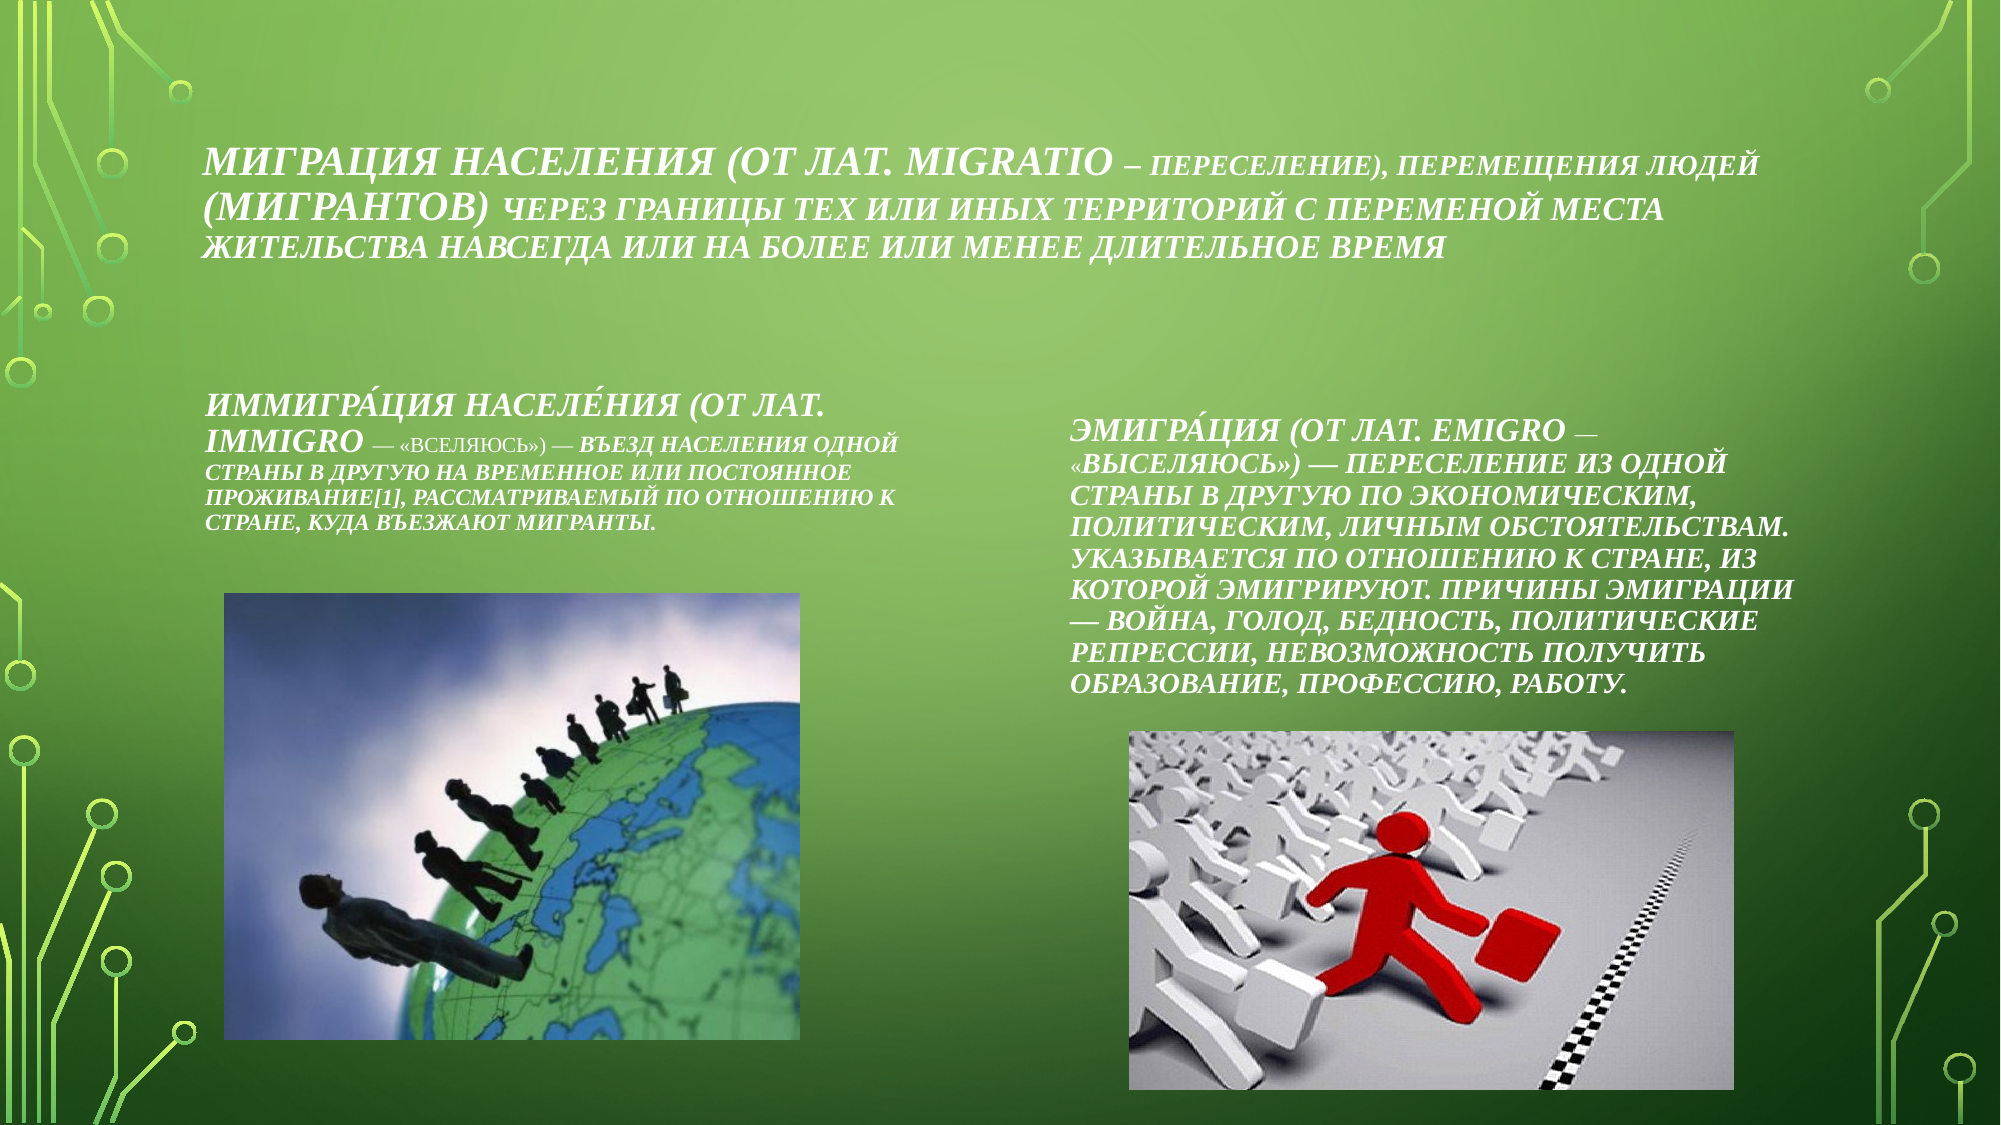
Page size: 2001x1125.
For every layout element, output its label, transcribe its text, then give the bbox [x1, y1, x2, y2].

list Иммигра́ция населе́ния (от лат. Immigro — «вселяюсь») — въезд населения одной страны в другую на временное или постоянное проживание[1], рассматриваемый по отношению к стране, куда въезжают мигранты. [190, 376, 953, 543]
list Эмигра́ция (от лат. emigro — «выселяюсь») — переселение из одной страны в другую по экономическим, политическим, личным обстоятельствам. Указывается по отношению к стране, из которой эмигрируют. Причины эмиграции — война, голод, бедность, политические репрессии, невозможность получить образование, профессию, работу. [1054, 376, 1813, 708]
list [1128, 731, 1734, 1090]
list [224, 593, 800, 1040]
title Миграция населения (от лат. migratio – переселение), перемещения людей (мигрантов) через границы тех или иных территорий с переменой места жительства навсегда или на более или менее длительное время [187, 101, 1813, 344]
